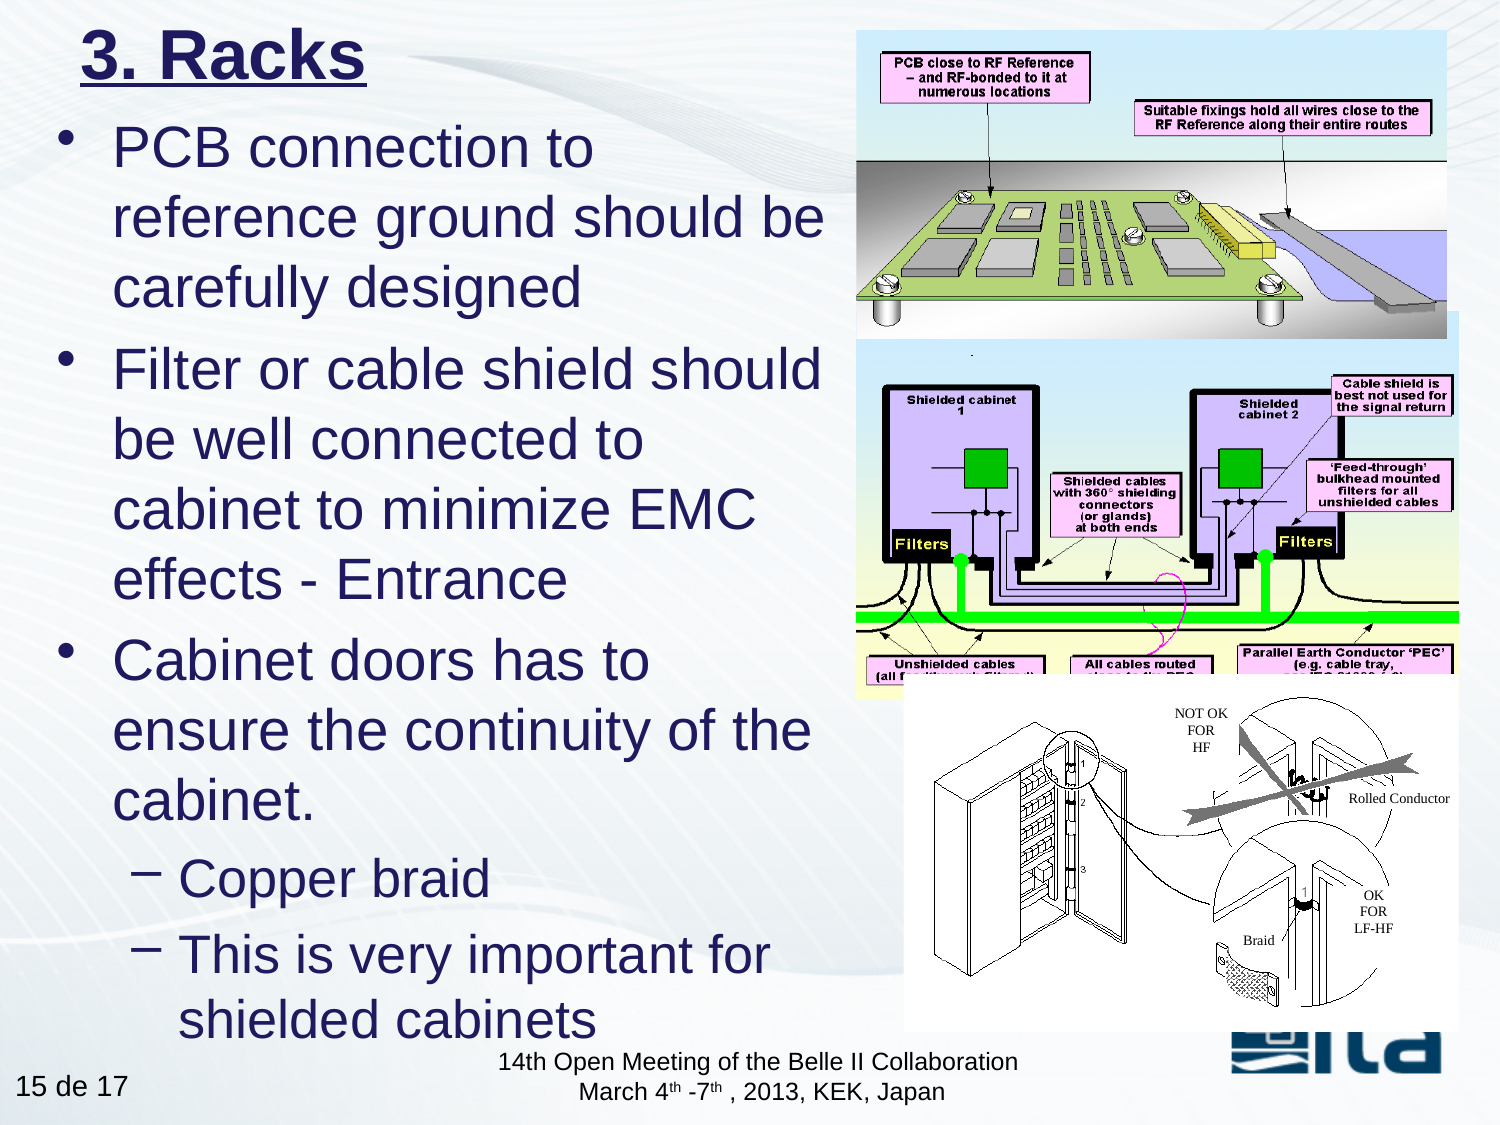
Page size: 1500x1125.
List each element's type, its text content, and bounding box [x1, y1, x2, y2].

title 3. Racks [64, 1, 1451, 103]
slide_number 14 de 17 [0, 1059, 160, 1125]
picture [0, 1, 1500, 1125]
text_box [903, 674, 1459, 1032]
footer 14th Open Meeting of the Belle II Collaboration March 4th -7th , 2013, KEK, Japan [312, 1037, 1213, 1125]
list PCB connection to reference ground should be carefully designed Filter or cable shield should be well connected to cabinet to minimize EMC effects - Entrance Cabinet doors has to ensure the continuity of the cabinet. Copper braid This is very important for shielded cabinets [41, 101, 845, 1036]
